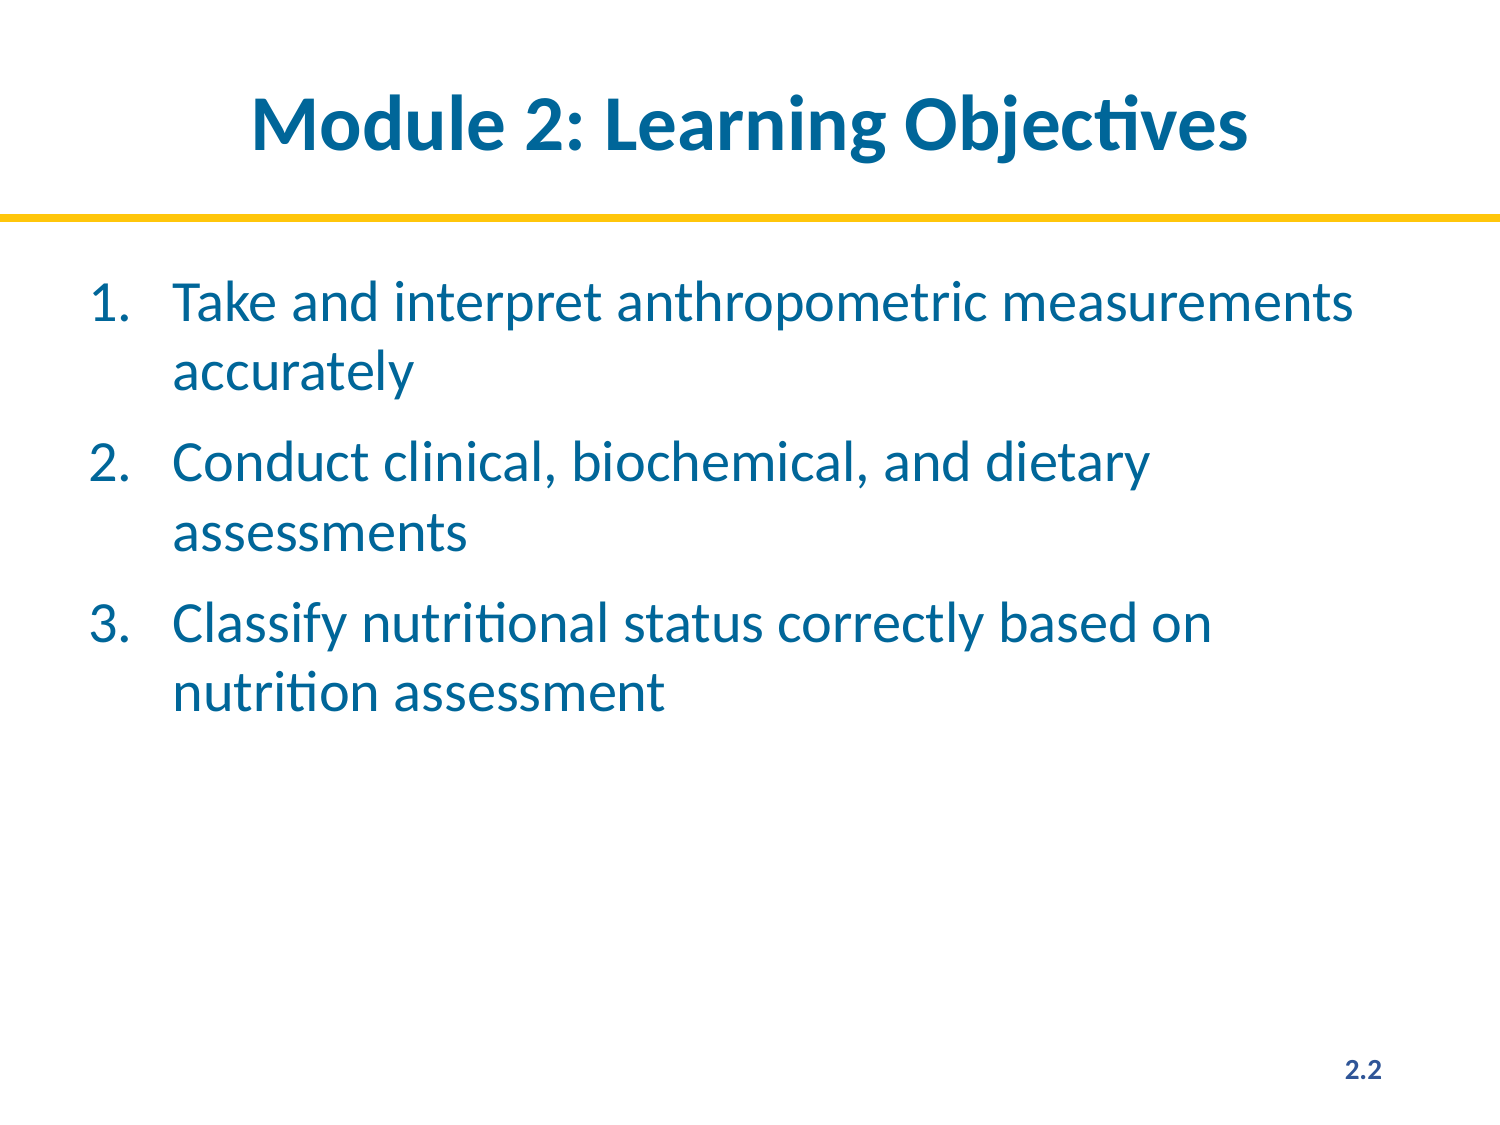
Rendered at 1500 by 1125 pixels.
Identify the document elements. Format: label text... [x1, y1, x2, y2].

list Take and interpret anthropometric measurements accurately Conduct clinical, biochemical, and dietary assessments Classify nutritional status correctly based on nutrition assessment [73, 255, 1397, 1040]
slide_number 2.2 [1059, 1042, 1397, 1103]
title Module 2: Learning Objectives [0, 0, 1500, 228]
